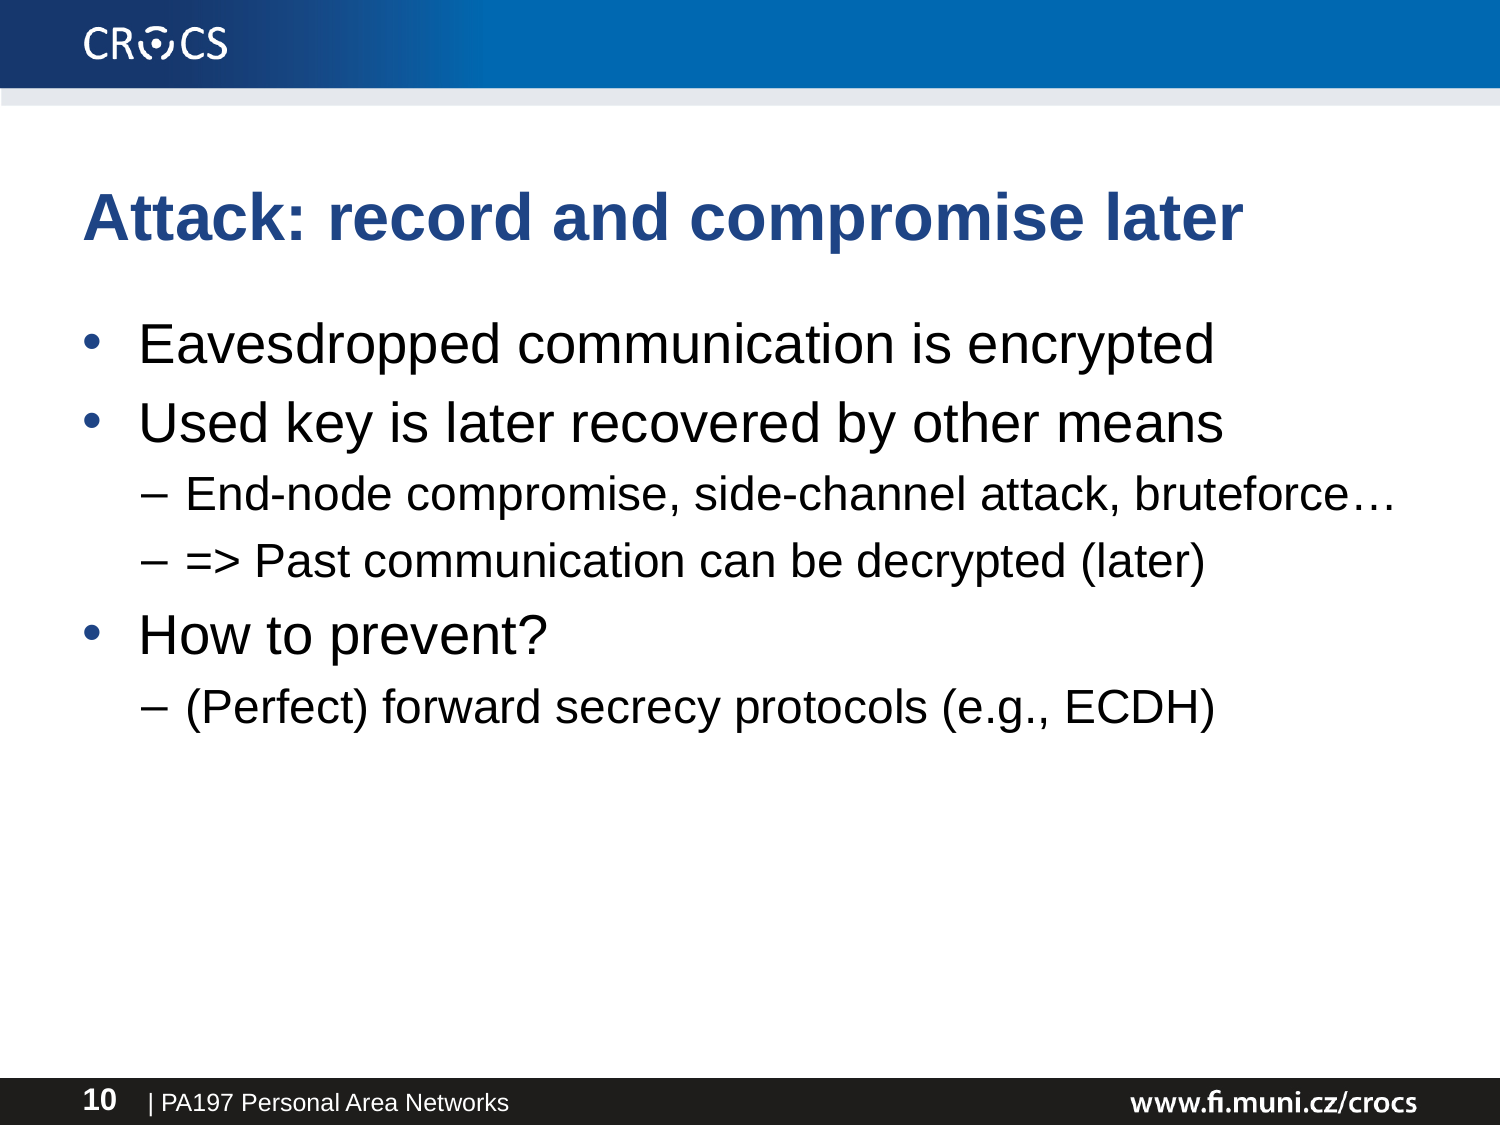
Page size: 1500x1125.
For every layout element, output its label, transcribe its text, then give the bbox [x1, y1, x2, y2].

list Eavesdropped communication is encrypted Used key is later recovered by other means End-node compromise, side-channel attack, bruteforce… => Past communication can be decrypted (later) How to prevent? (Perfect) forward secrecy protocols (e.g., ECDH) [82, 306, 1433, 988]
slide_number 10 [82, 1078, 147, 1125]
picture [0, 0, 1500, 1125]
title Attack: record and compromise later [82, 148, 1433, 280]
footer | PA197 Personal Area Networks [147, 1078, 623, 1125]
